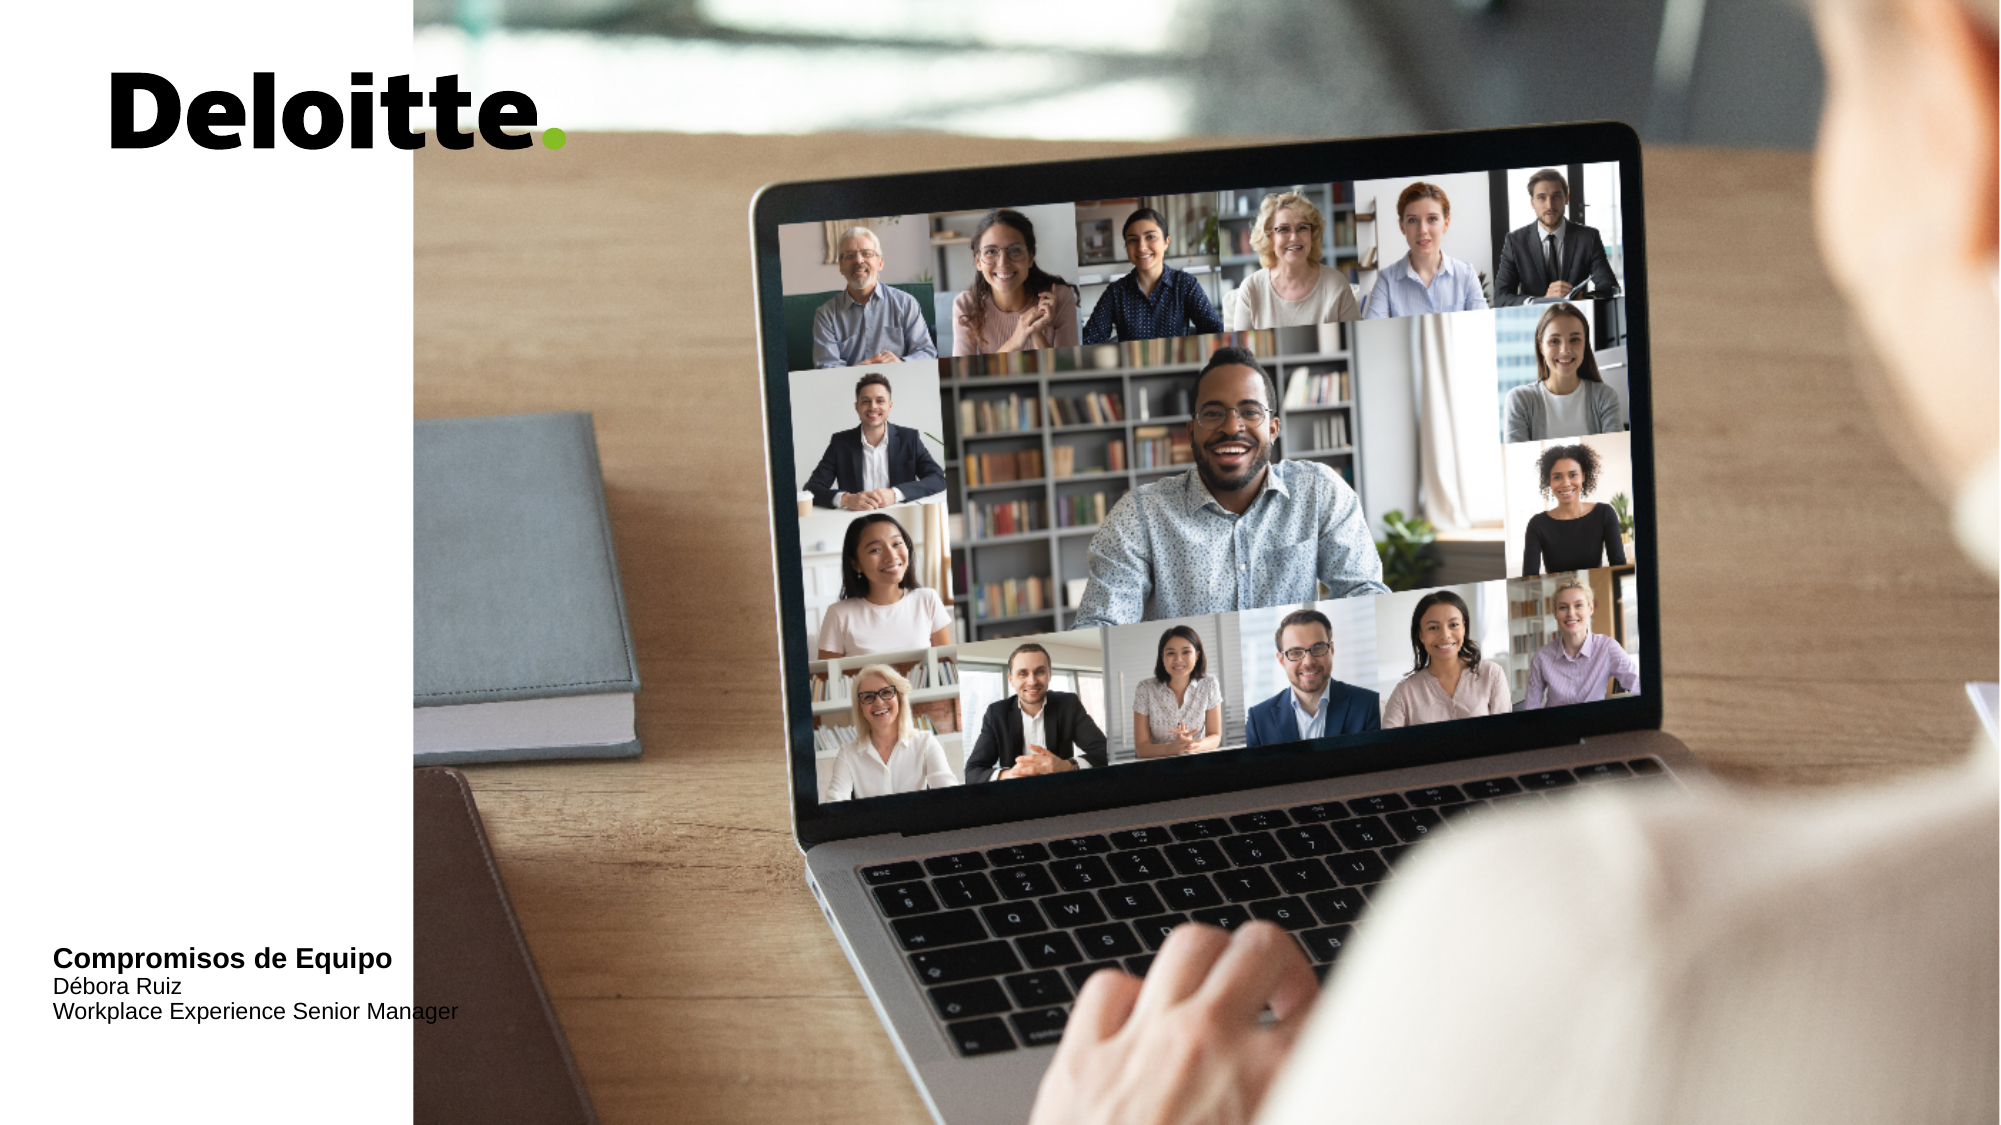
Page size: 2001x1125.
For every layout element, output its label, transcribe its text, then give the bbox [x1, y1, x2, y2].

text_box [110, 72, 567, 151]
picture [412, 0, 2000, 1125]
title Compromisos de Equipo Débora Ruiz Workplace Experience Senior Manager [37, 935, 407, 1033]
